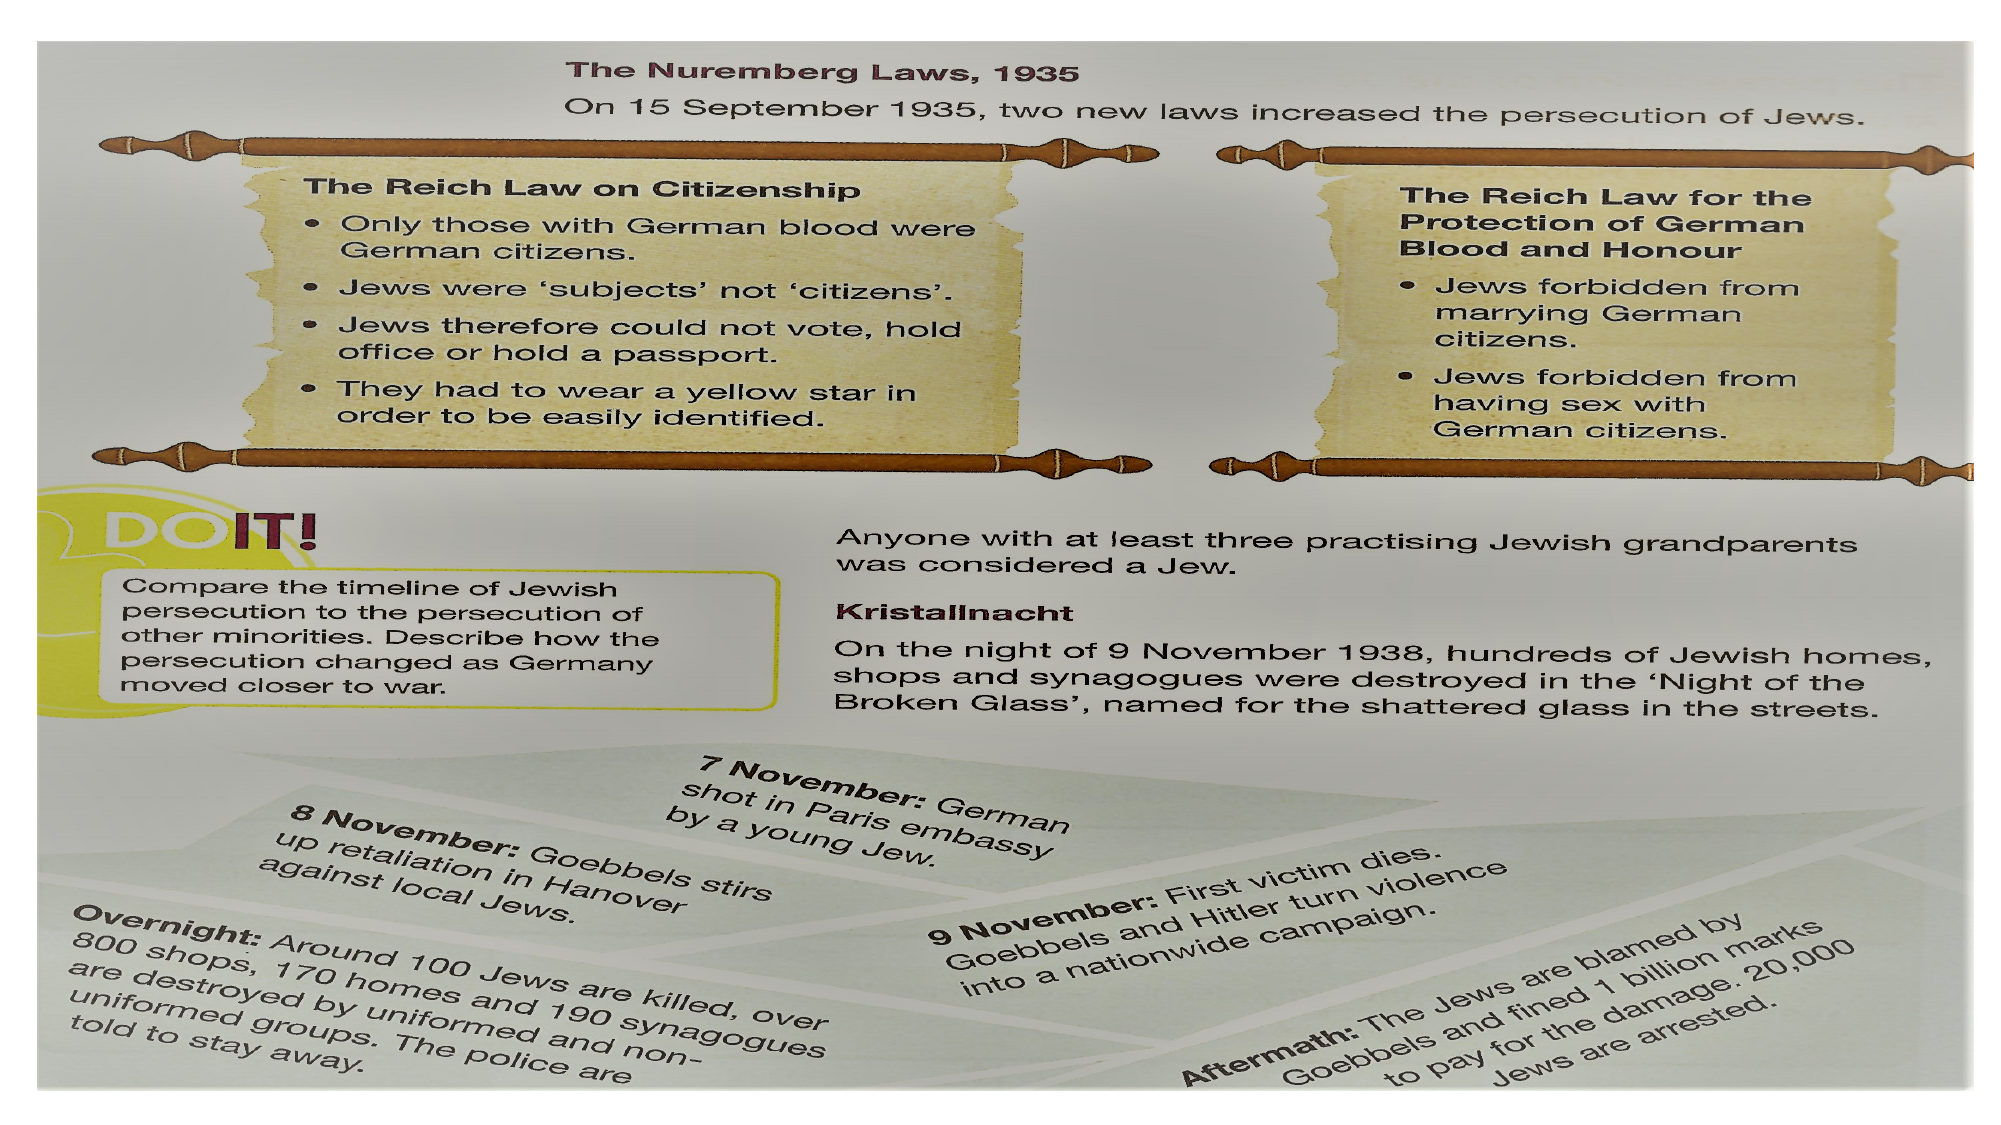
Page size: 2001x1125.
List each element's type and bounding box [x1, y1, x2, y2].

list [36, 41, 1974, 1091]
